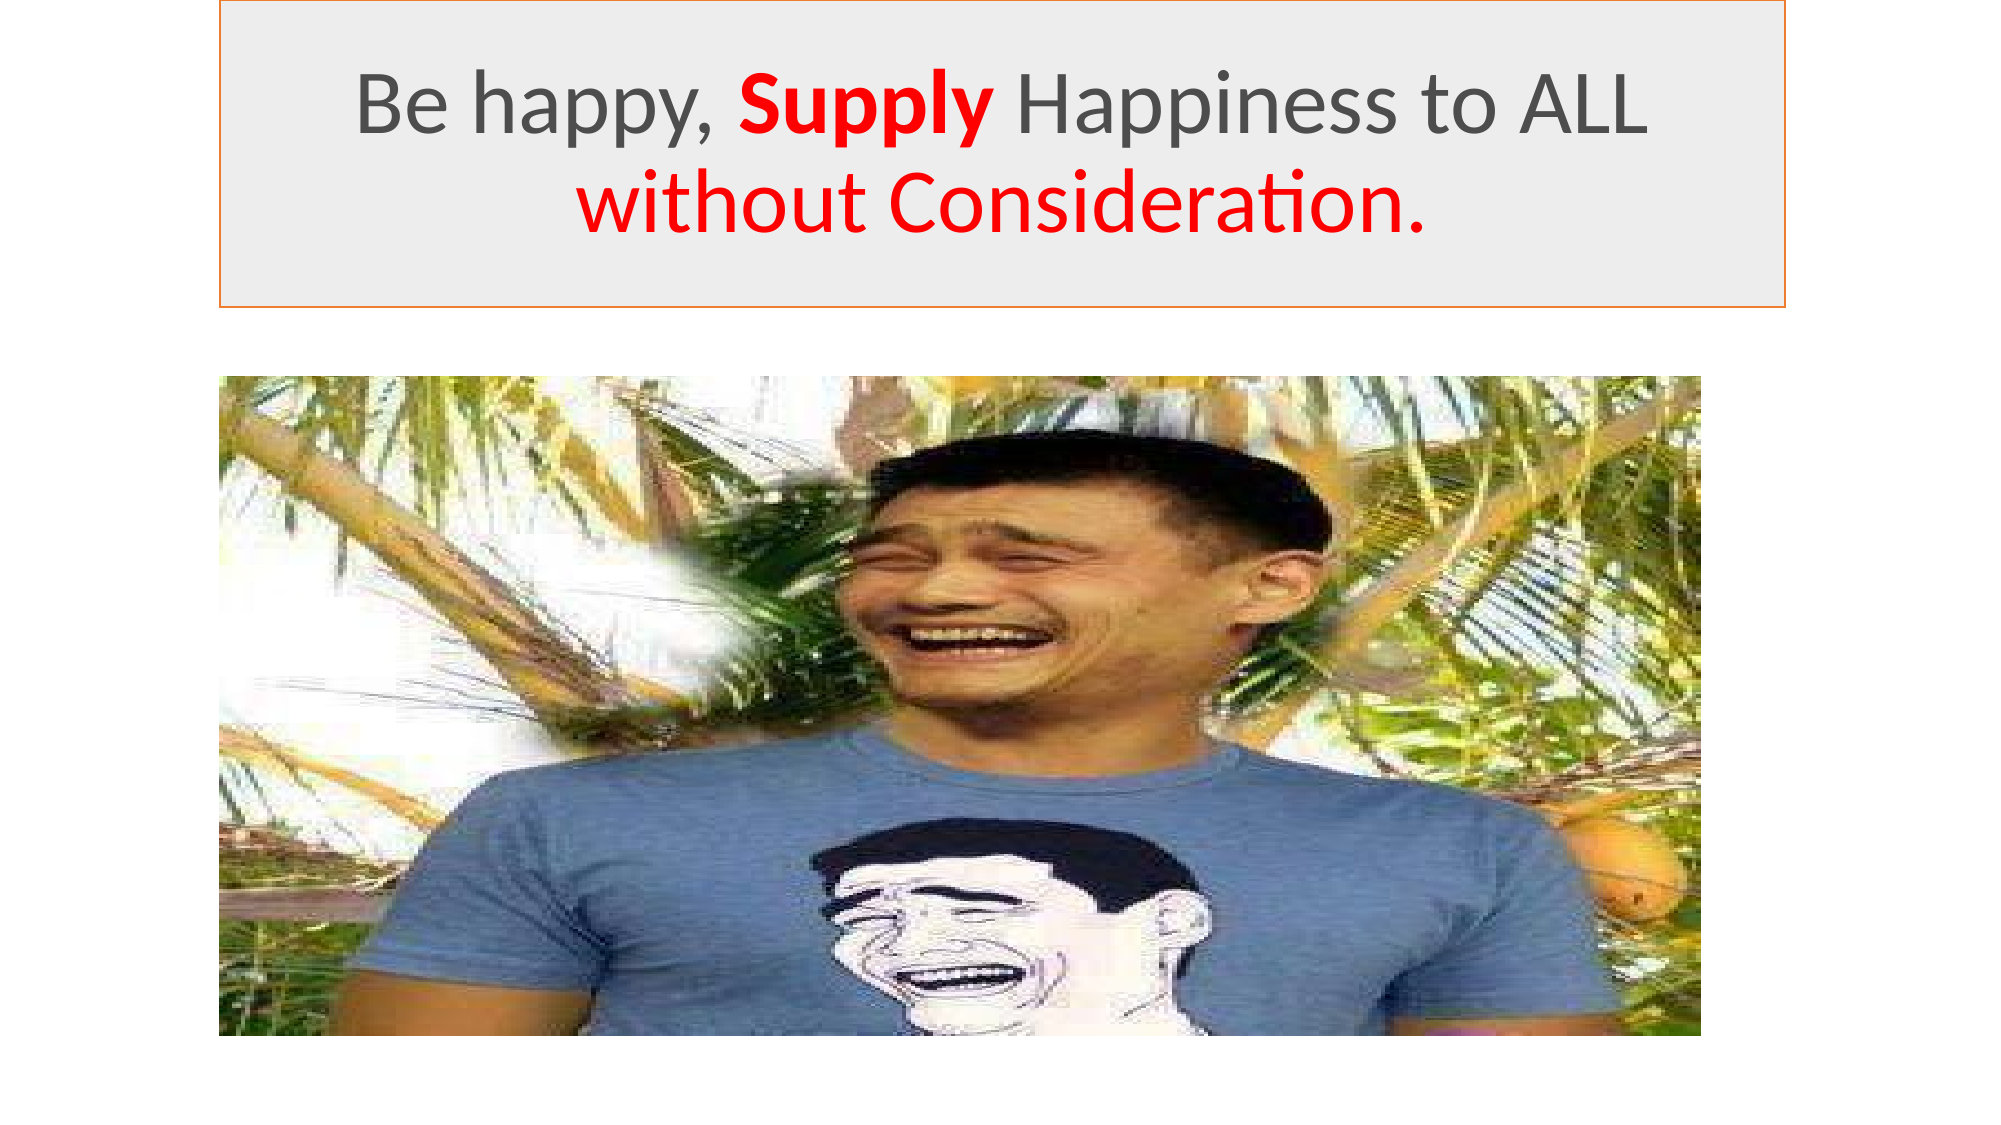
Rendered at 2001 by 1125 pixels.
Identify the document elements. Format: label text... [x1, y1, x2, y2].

title Be happy, Supply Happiness to ALL without Consideration. [219, 0, 1786, 308]
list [219, 376, 1701, 1036]
